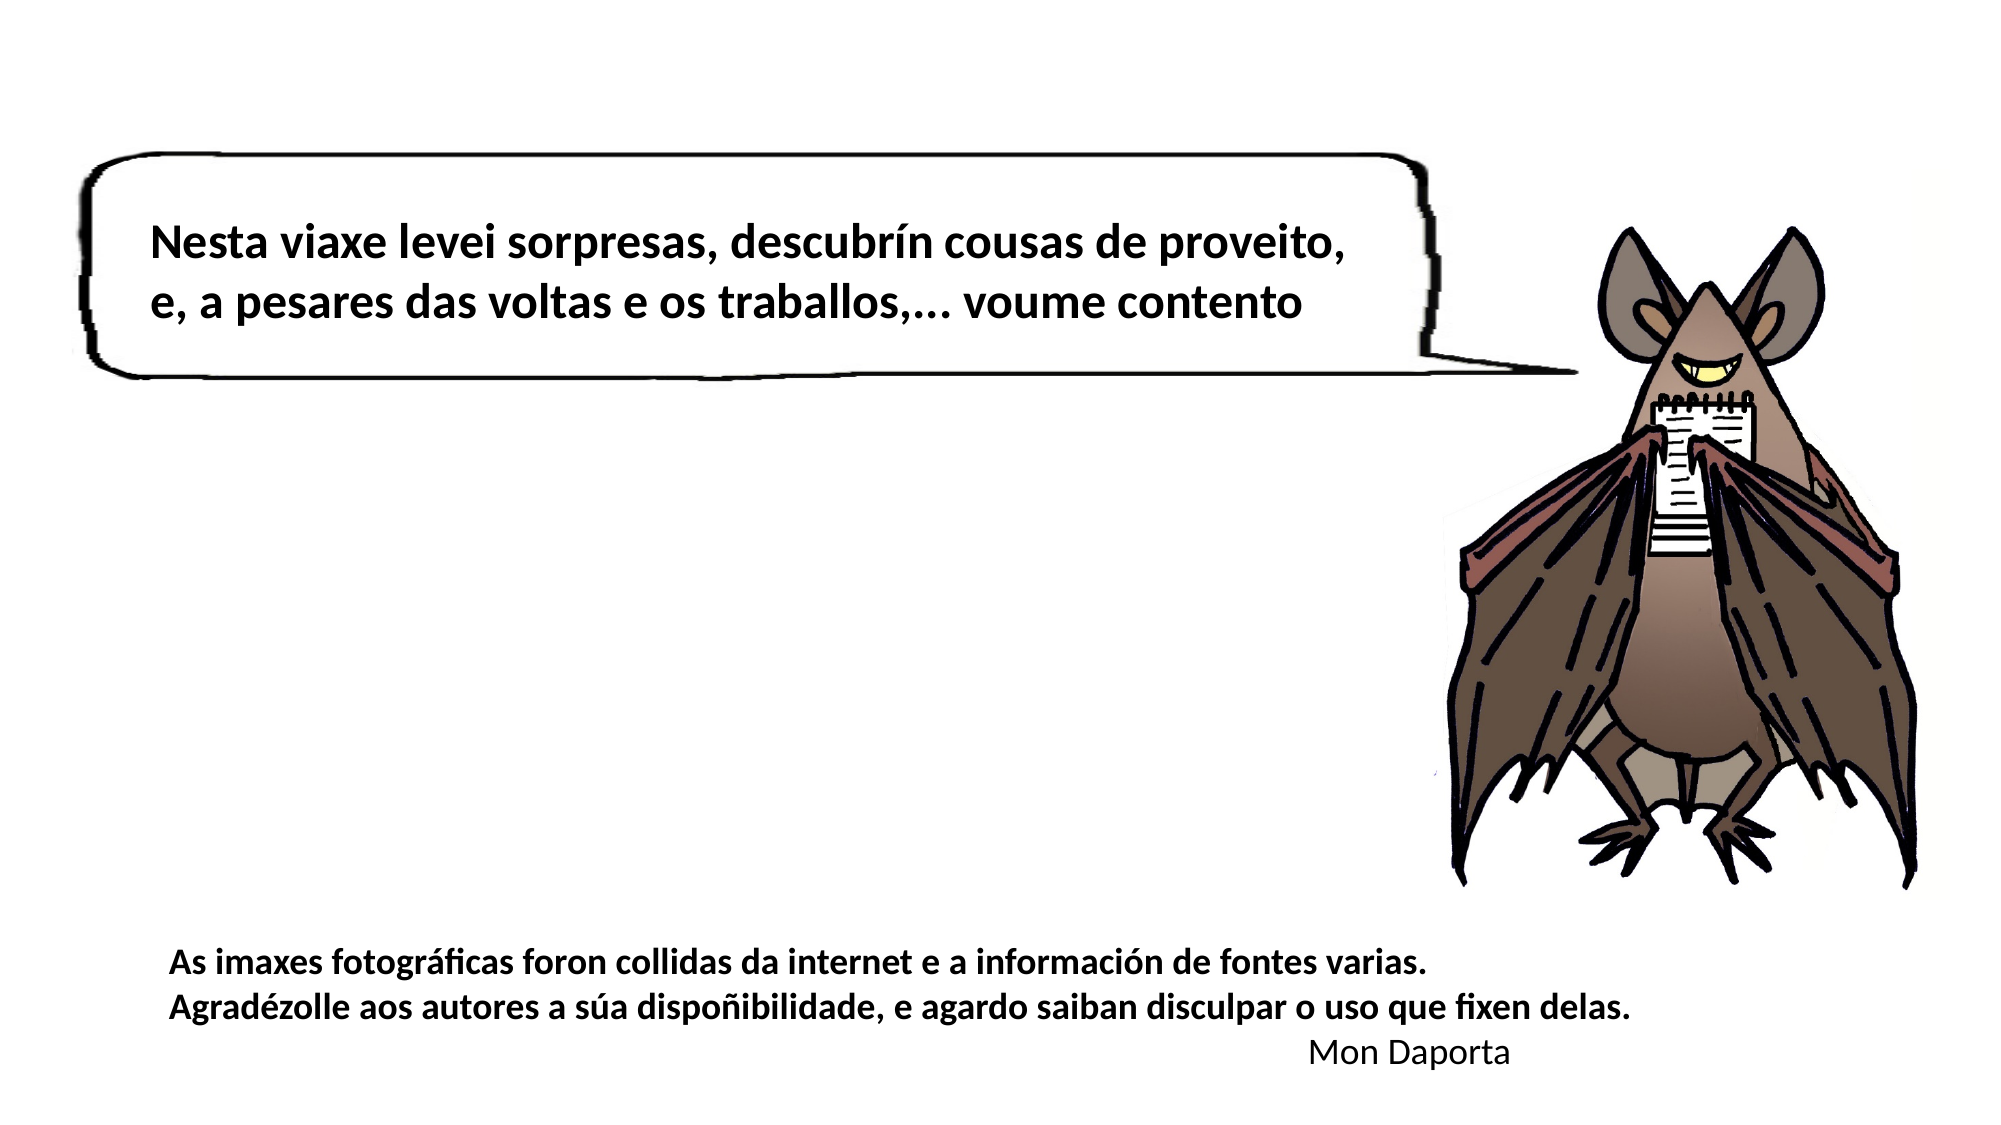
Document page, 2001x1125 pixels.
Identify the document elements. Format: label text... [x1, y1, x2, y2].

picture [71, 139, 1950, 900]
text_box As imaxes fotográficas foron collidas da internet e a información de fontes varias. Agradézolle aos autores a súa dispoñibilidade, e agardo saiban disculpar o uso que fixen delas. Mon Daporta [154, 930, 1692, 1080]
